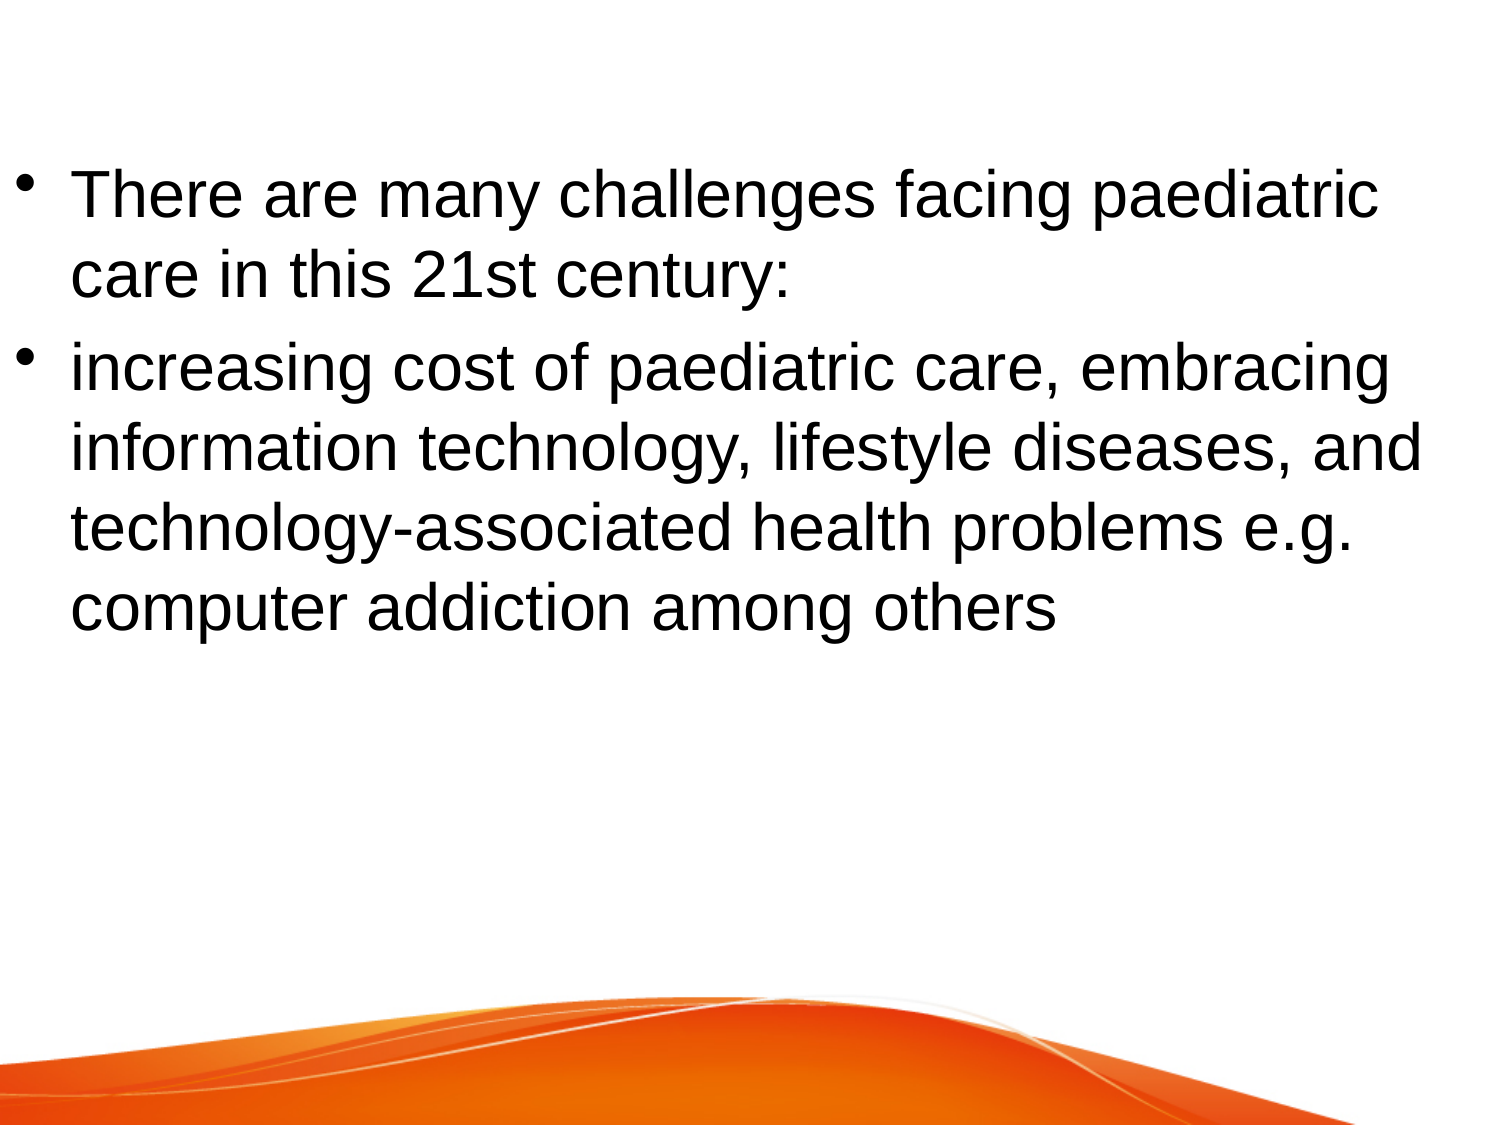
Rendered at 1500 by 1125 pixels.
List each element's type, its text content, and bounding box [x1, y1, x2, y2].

slide_number [1074, 1024, 1425, 1103]
picture [0, 0, 1500, 1125]
list There are many challenges facing paediatric care in this 21st century: increasing cost of paediatric care, embracing information technology, lifestyle diseases, and technology-associated health problems e.g. computer addiction among others [0, 143, 1480, 1006]
